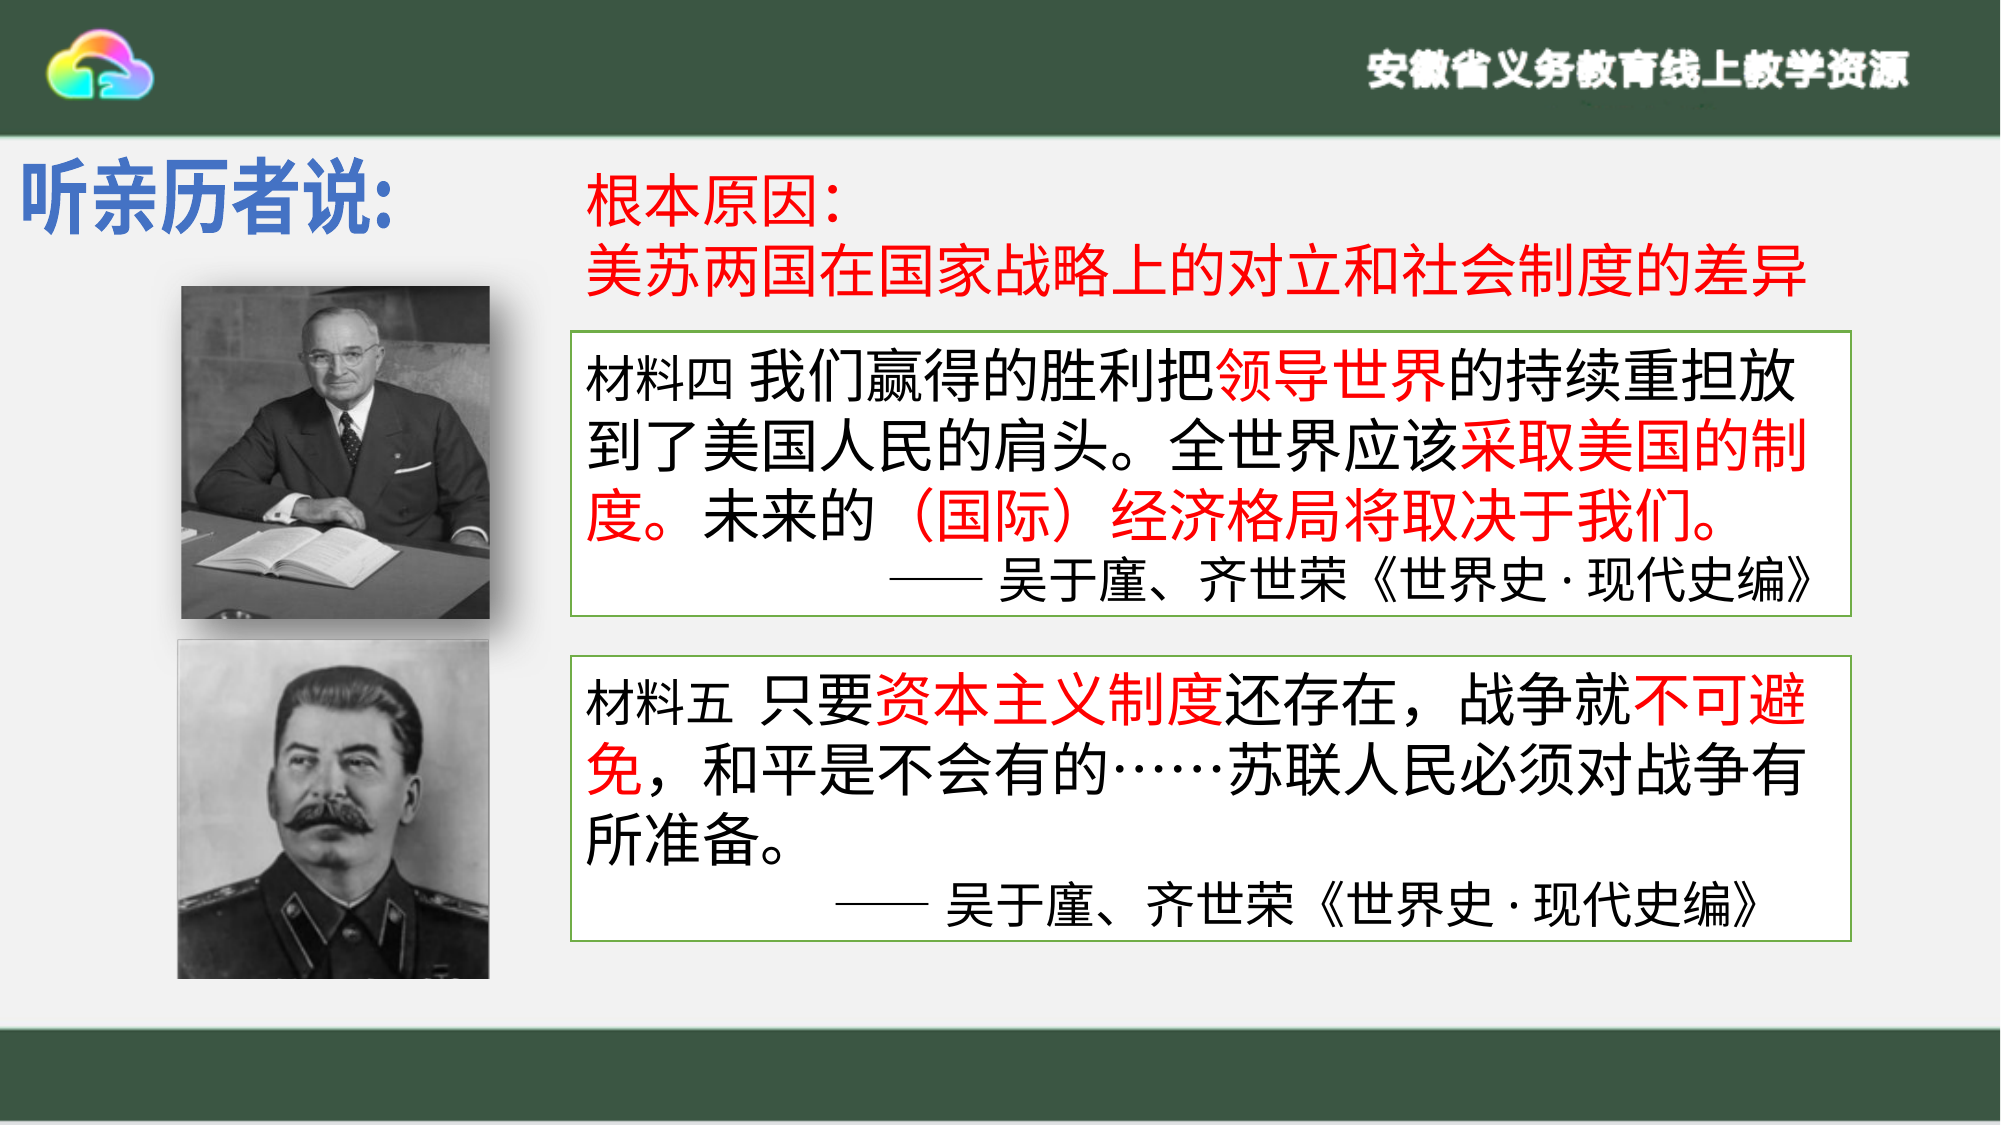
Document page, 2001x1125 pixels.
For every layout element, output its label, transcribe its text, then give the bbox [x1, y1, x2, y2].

text_box 根本原因： 美苏两国在国家战略上的对立和社会制度的差异 [571, 156, 1897, 312]
picture [0, 0, 2001, 1125]
text_box 材料五 只要资本主义制度还存在，战争就不可避免，和平是不会有的……苏联人民必须对战争有所准备。 ——吴于廑、齐世荣《世界史·现代史编》 [570, 655, 1852, 942]
text_box 材料四 我们赢得的胜利把领导世界的持续重担放到了美国人民的肩头。全世界应该采取美国的制度。未来的（国际）经济格局将取决于我们。 ——吴于廑、齐世荣《世界史·现代史编》 [570, 330, 1852, 617]
